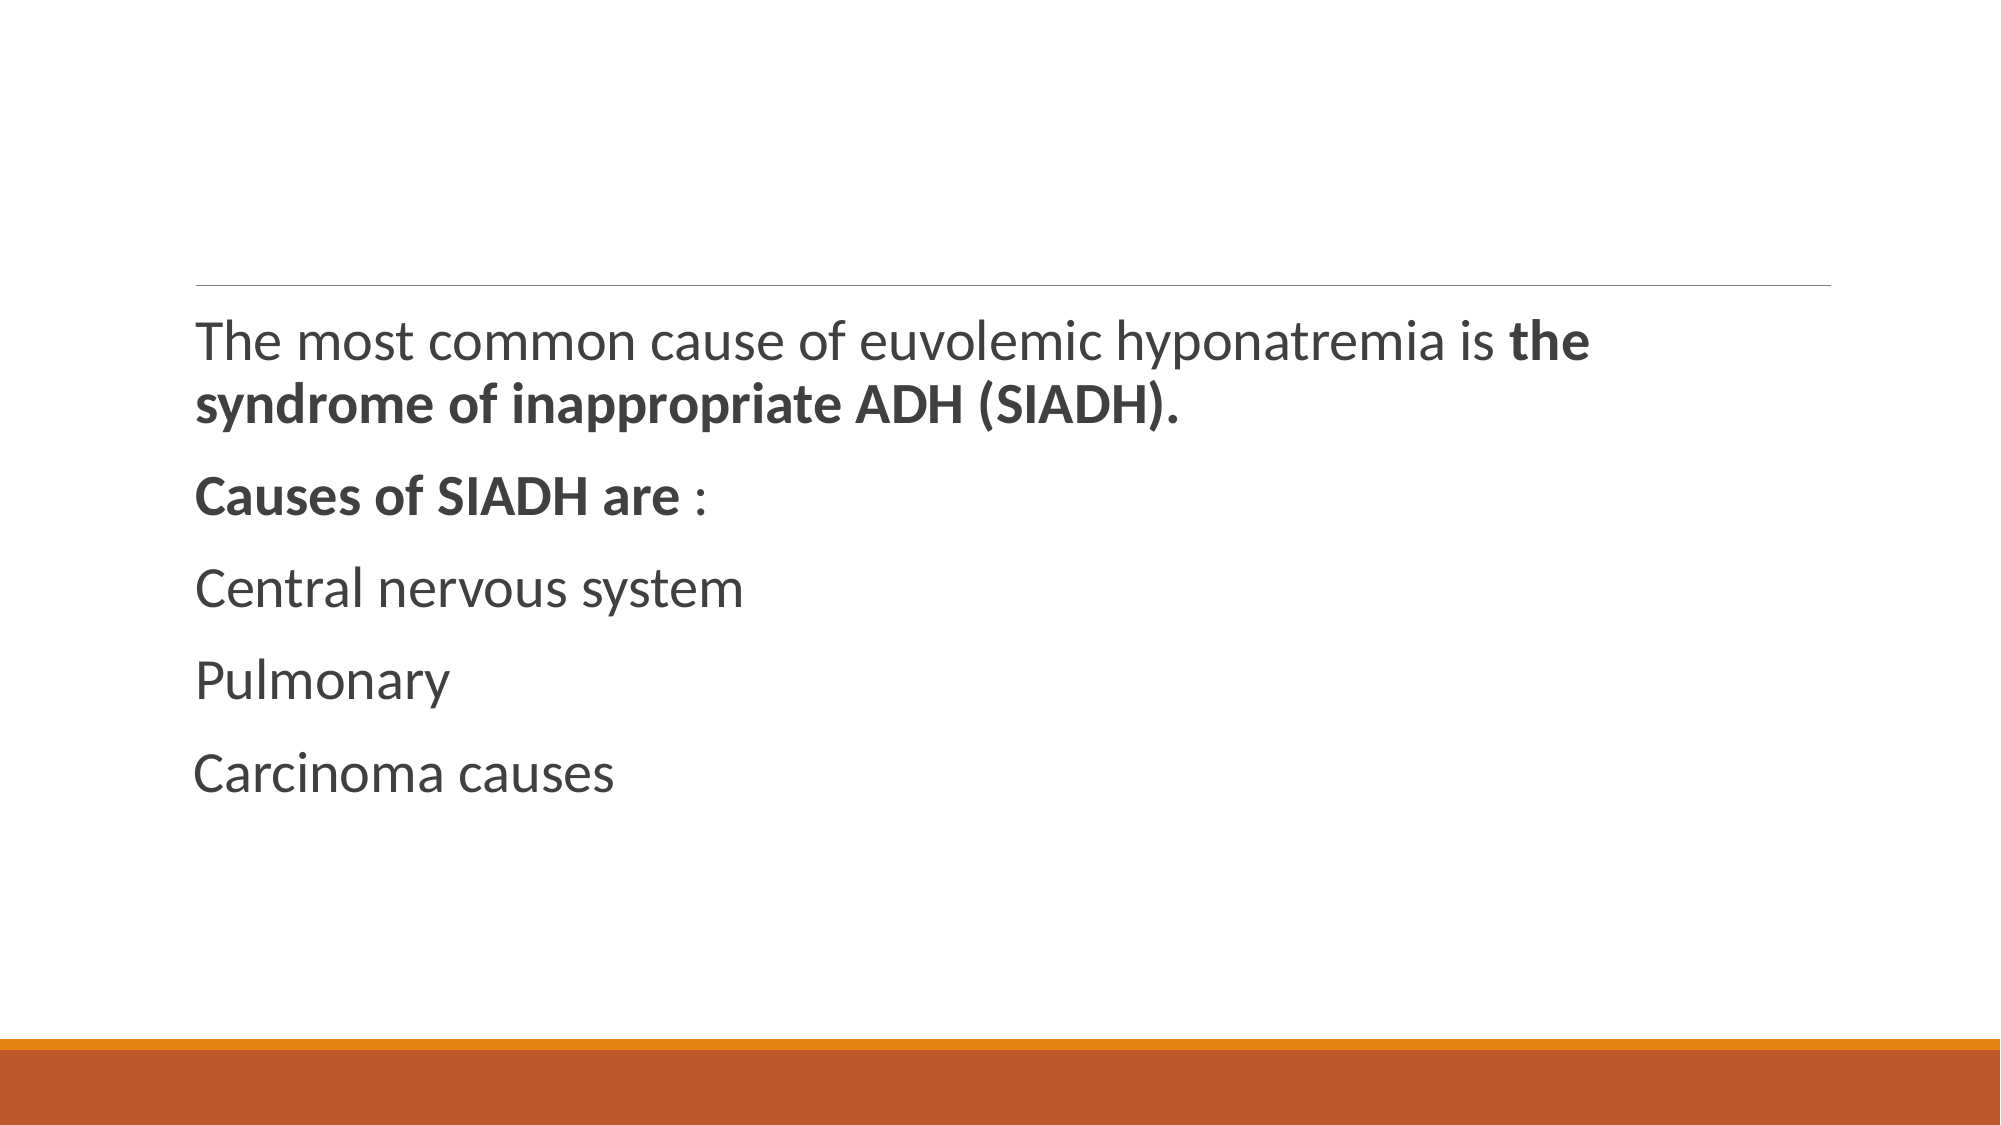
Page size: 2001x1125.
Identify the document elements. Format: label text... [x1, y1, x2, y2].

list The most common cause of euvolemic hyponatremia is the syndrome of inappropriate ADH (SIADH). Causes of SIADH are : Central nervous system Pulmonary Carcinoma causes [180, 302, 1830, 963]
